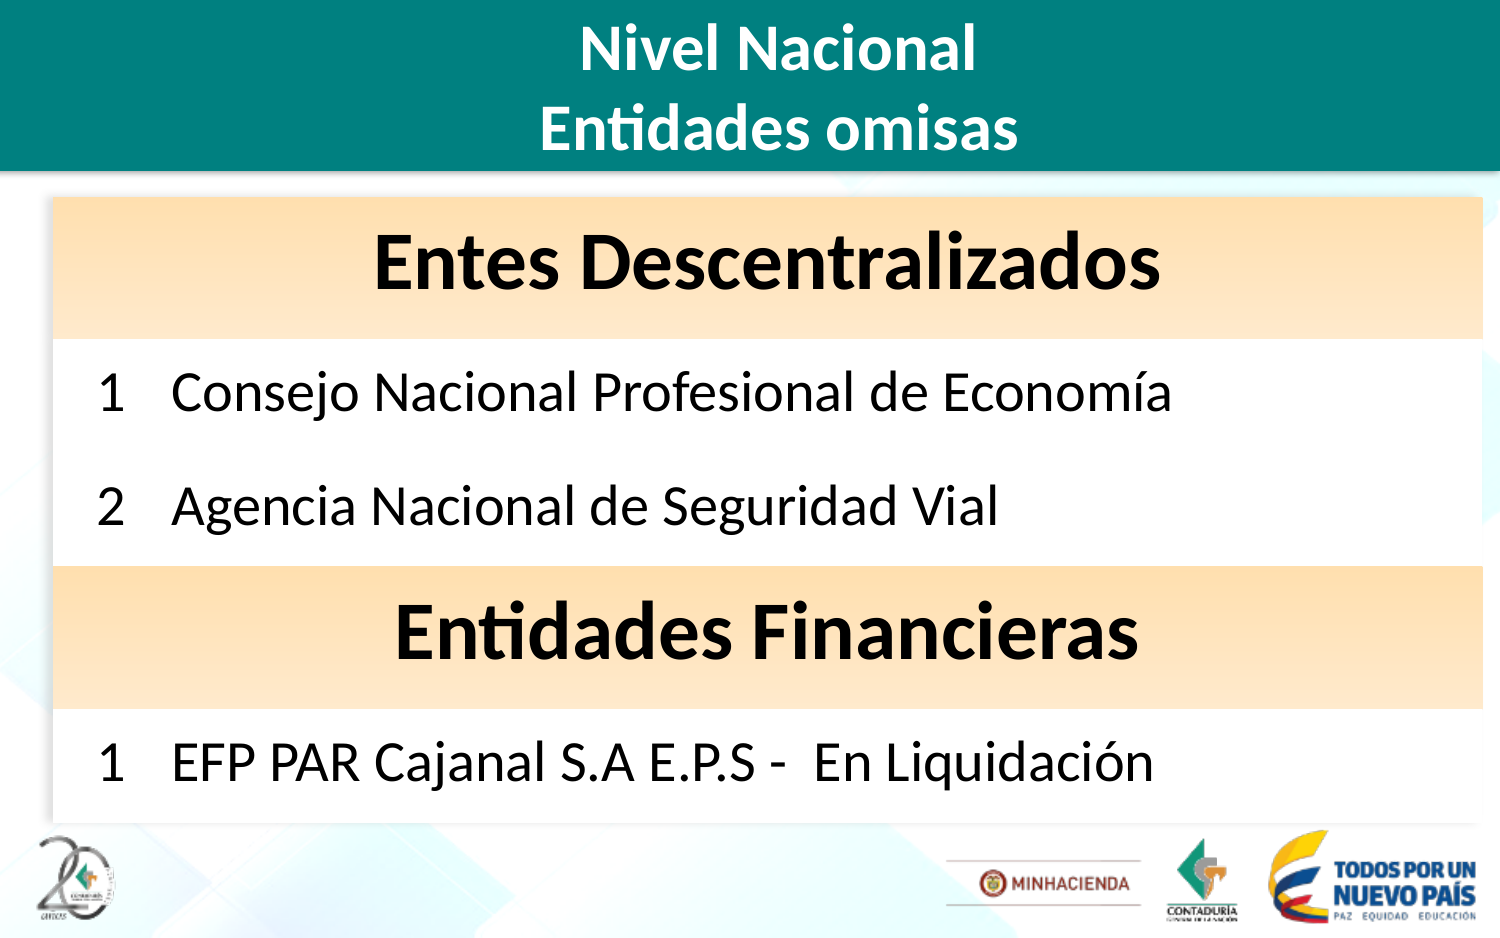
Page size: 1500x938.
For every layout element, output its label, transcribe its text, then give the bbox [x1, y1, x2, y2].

table_cell Consejo Nacional Profesional de Economía [170, 339, 1482, 453]
title Nivel Nacional Entidades omisas [395, 0, 1164, 162]
table_cell Agencia Nacional de Seguridad Vial [170, 453, 1482, 567]
table_cell 2 [53, 453, 170, 567]
table_cell 1 [53, 709, 170, 823]
table_header Entes Descentralizados [53, 197, 1482, 339]
picture [21, 825, 128, 931]
table_cell Entidades Financieras [53, 567, 1482, 709]
picture [1258, 821, 1485, 933]
picture [937, 825, 1148, 933]
table_cell EFP PAR Cajanal S.A E.P.S - En Liquidación [170, 709, 1482, 823]
picture [1165, 836, 1239, 931]
table_cell 1 [53, 339, 170, 453]
